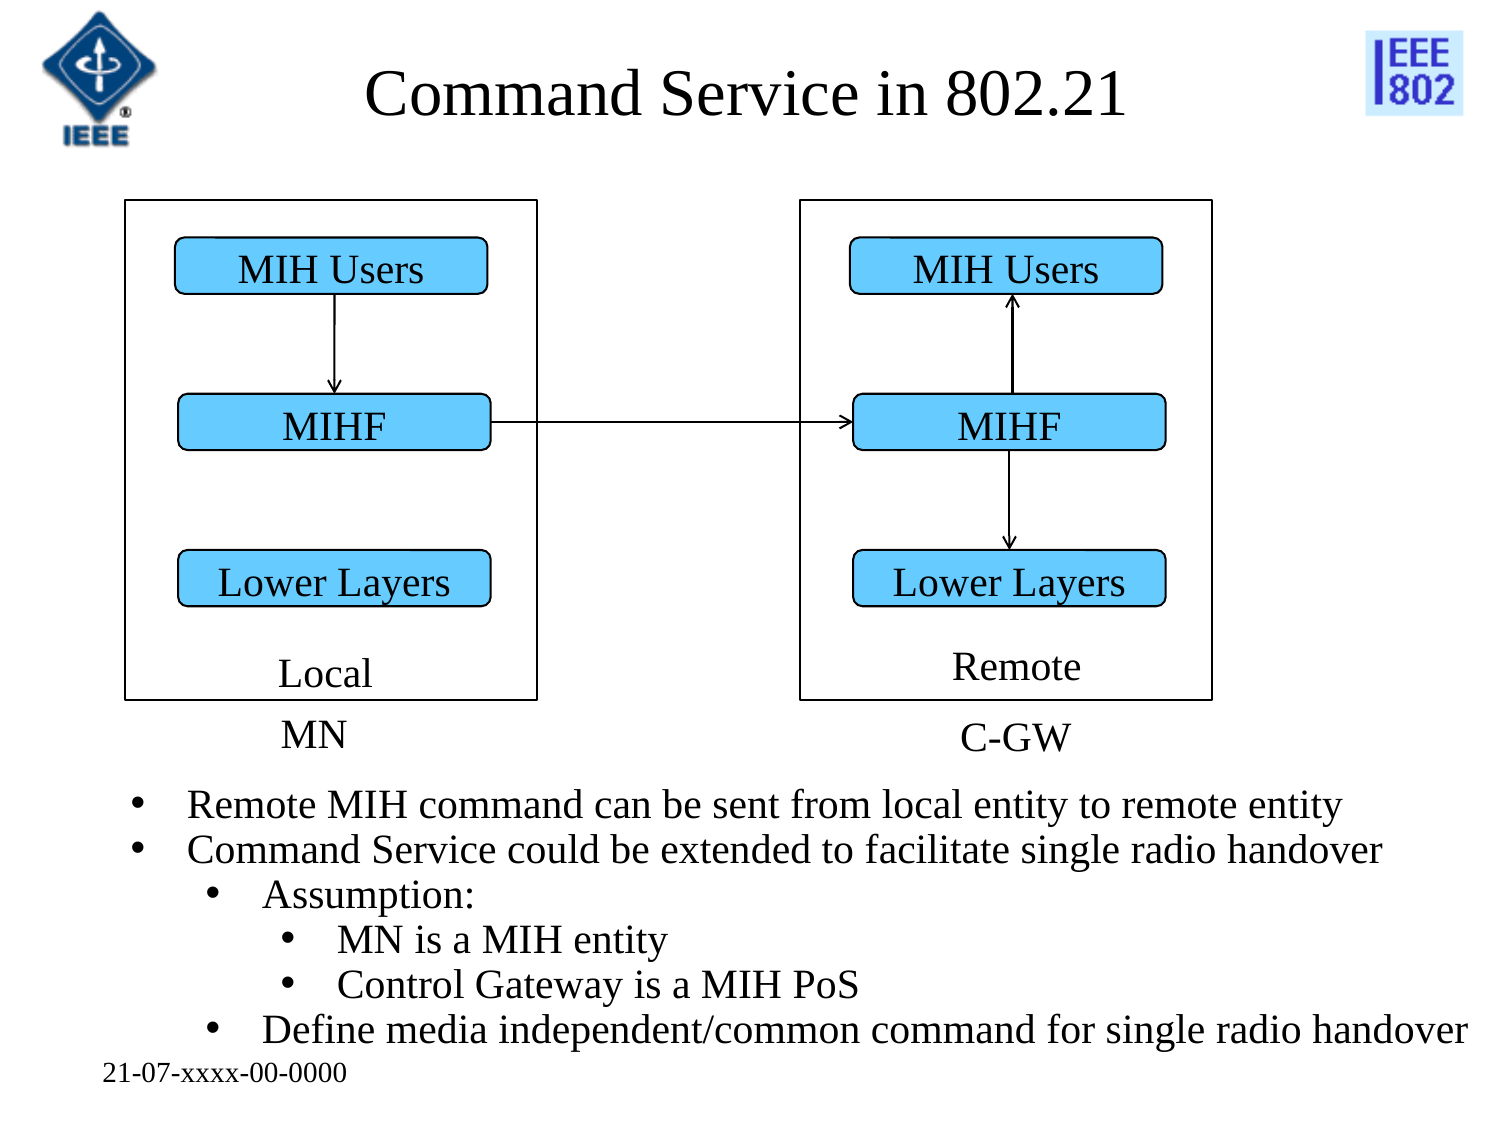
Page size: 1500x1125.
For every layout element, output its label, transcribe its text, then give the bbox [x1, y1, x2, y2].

picture [37, 9, 162, 150]
text_box C-GW [945, 708, 1087, 768]
text_box Remote MIH command can be sent from local entity to remote entity Command Service could be extended to facilitate single radio handover Assumption: MN is a MIH entity Control Gateway is a MIH PoS Define media independent/common command for single radio handover [115, 774, 1485, 1060]
title Command Service in 802.21 [68, 36, 1427, 151]
text_box Remote [937, 637, 1097, 698]
text_box [800, 200, 1213, 700]
text_box [125, 200, 538, 700]
text_box Local [263, 644, 388, 705]
text_box MN [265, 705, 363, 765]
picture [1351, 12, 1475, 141]
footer 21-07-xxxx-00-0000 [62, 1049, 388, 1097]
